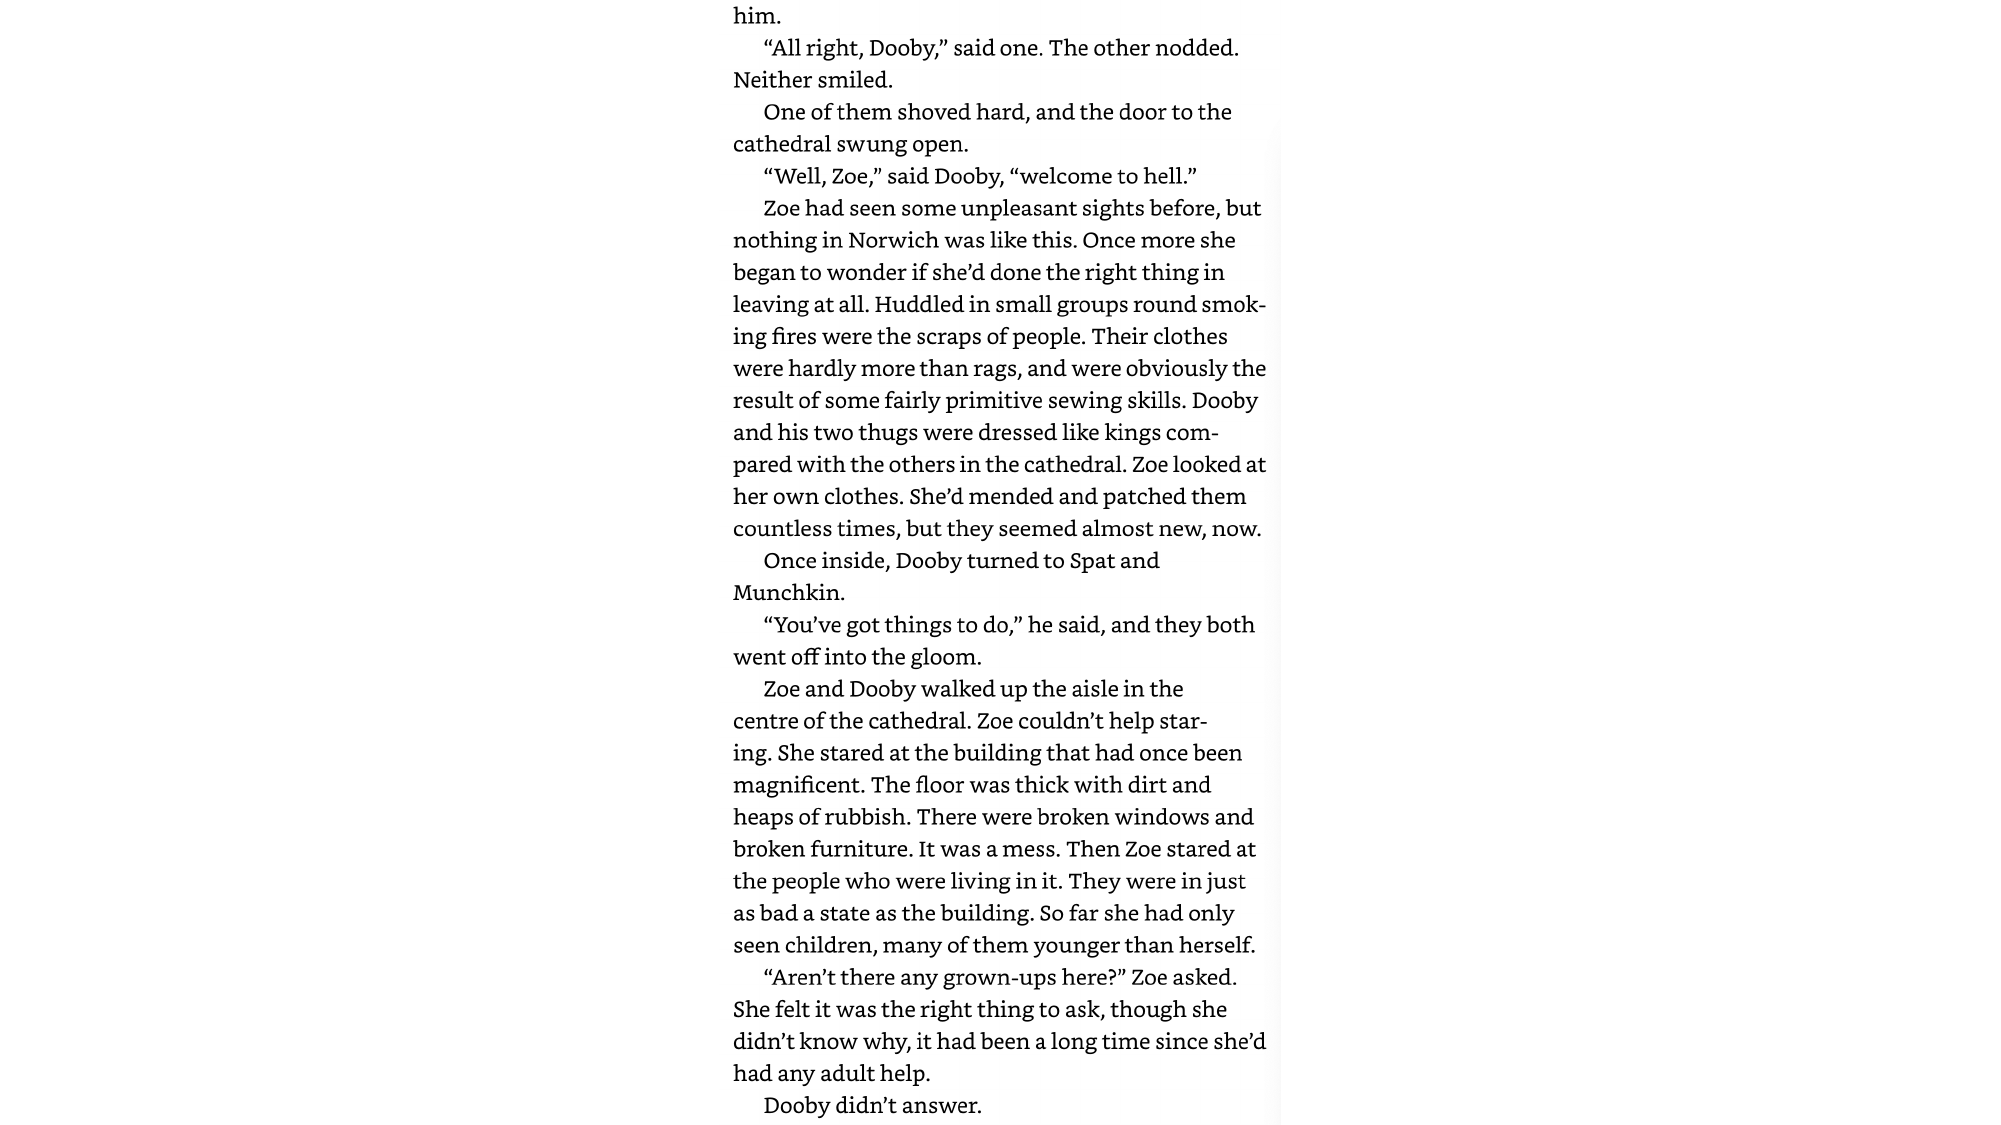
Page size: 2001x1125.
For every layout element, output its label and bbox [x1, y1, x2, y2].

picture [719, 0, 1281, 1125]
